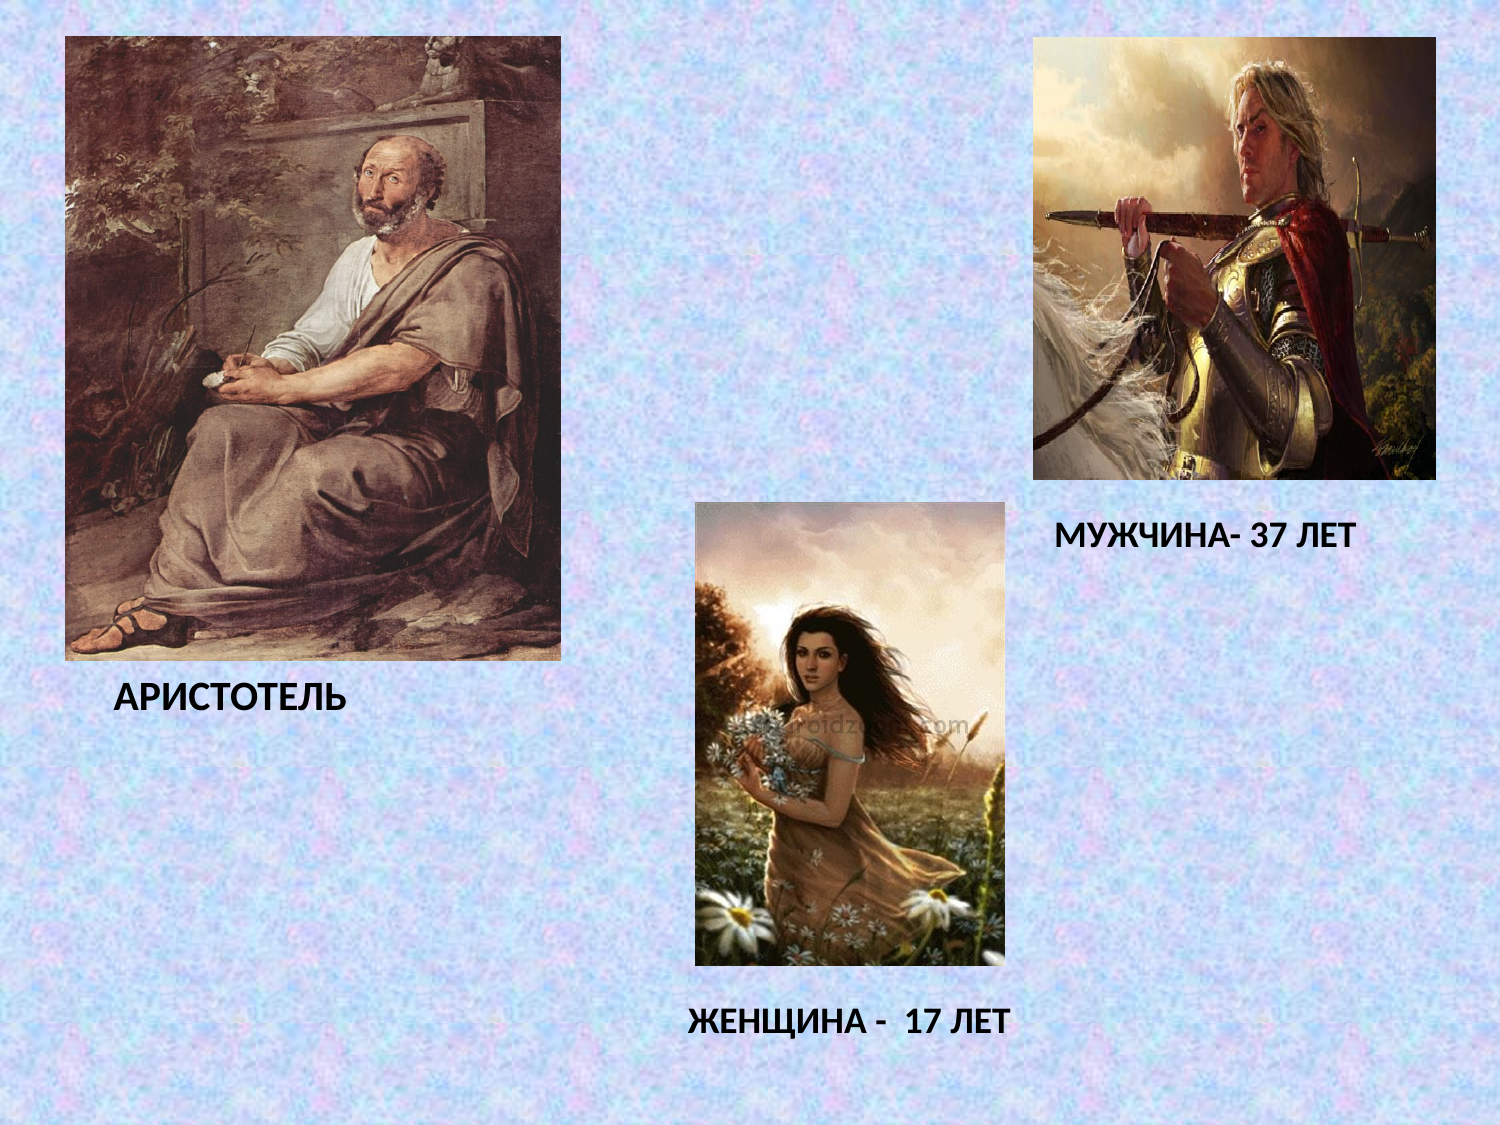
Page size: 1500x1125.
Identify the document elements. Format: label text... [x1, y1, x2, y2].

text_box МУЖЧИНА- 37 ЛЕТ [1039, 502, 1500, 562]
text_box АРИСТОТЕЛЬ [98, 670, 363, 726]
picture [0, 0, 1500, 1125]
text_box ЖЕНЩИНА - 17 ЛЕТ [673, 989, 1087, 1049]
